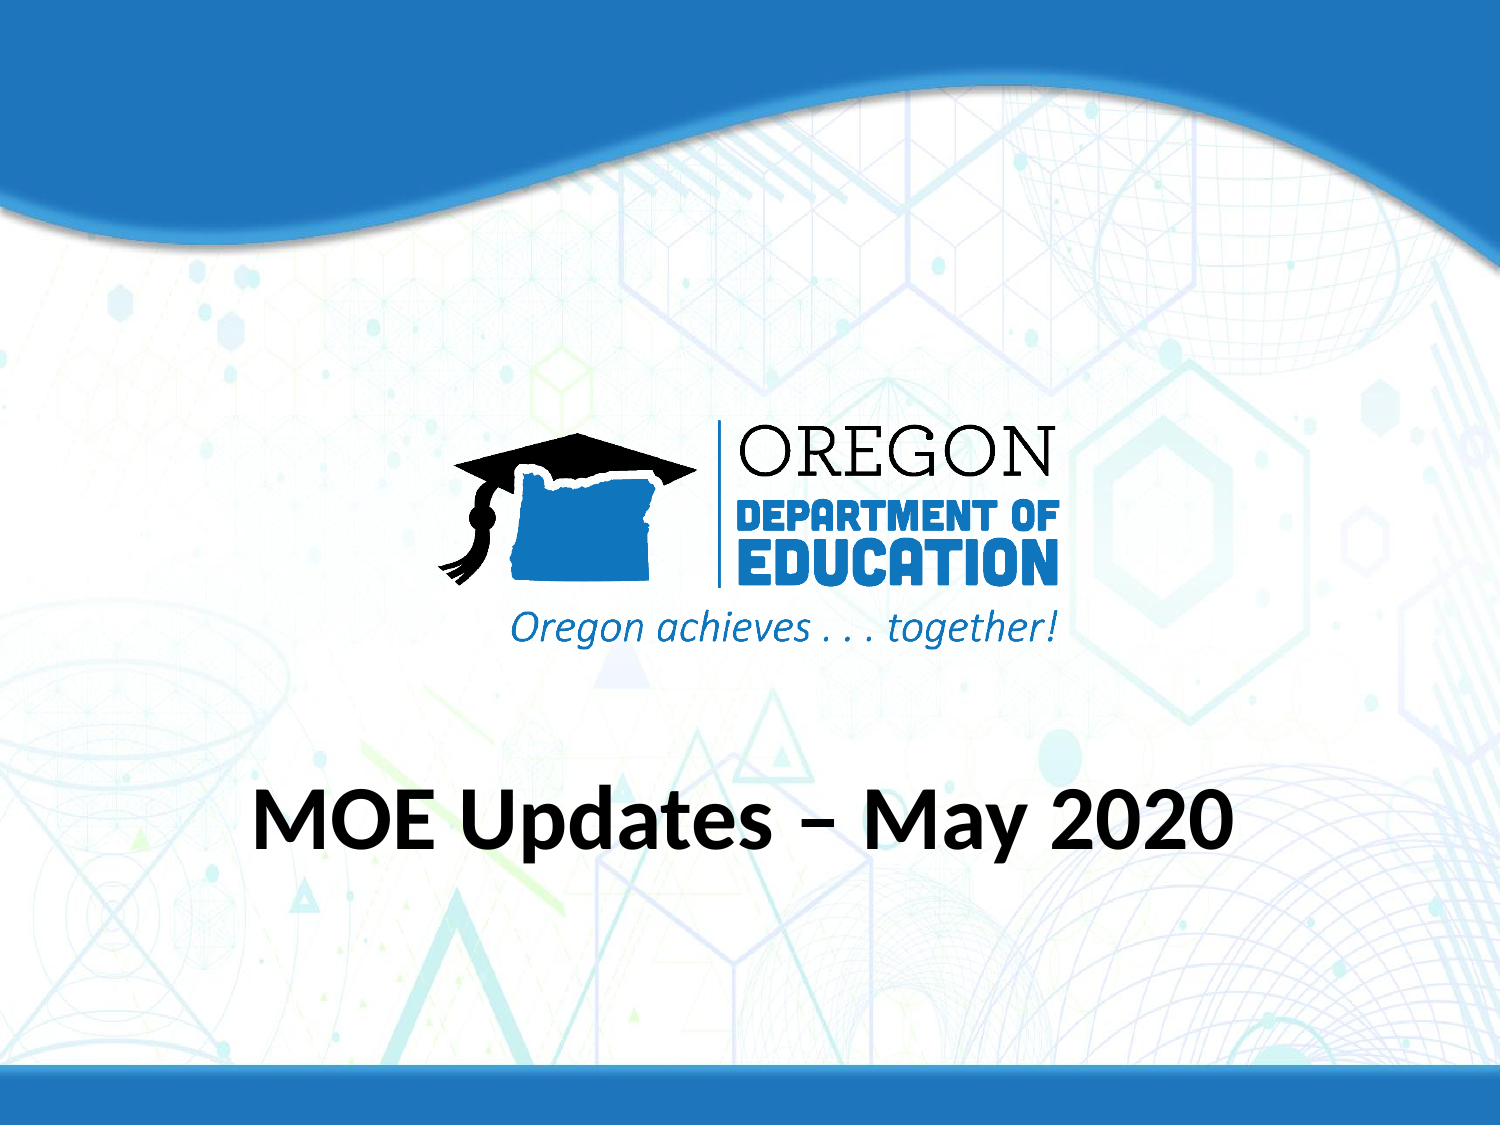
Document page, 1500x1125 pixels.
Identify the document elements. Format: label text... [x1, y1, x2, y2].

picture [0, 0, 1500, 1125]
title MOE Updates – May 2020 [96, 711, 1391, 929]
